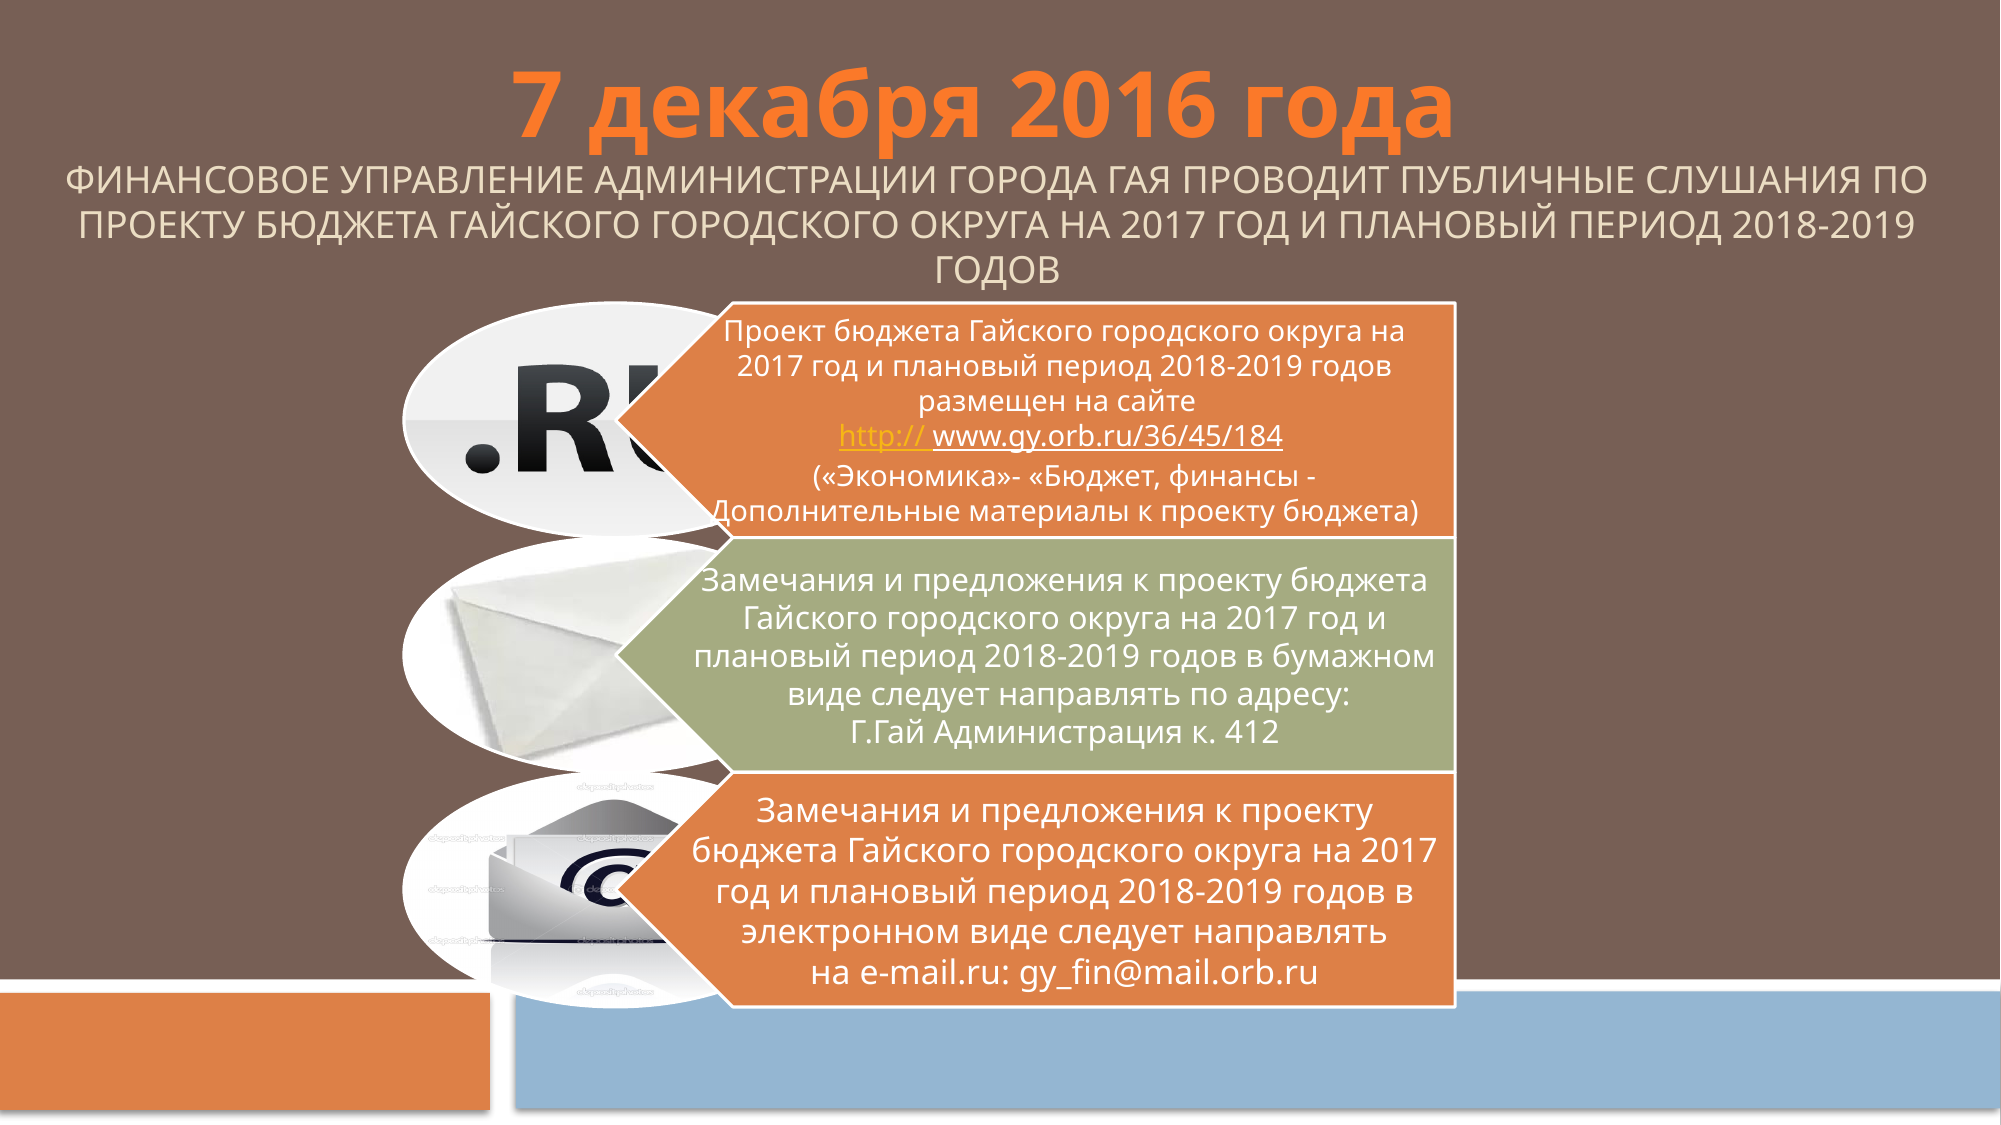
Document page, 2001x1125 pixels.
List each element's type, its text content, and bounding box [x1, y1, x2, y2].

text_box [403, 302, 1667, 1008]
title 7 декабря 2016 года финансовое управление администрации ГОРОДА ГАЯ ПРОВОДИТ ПУБЛИЧНЫЕ СЛУШАНИЯ ПО ПРОЕКТУ БЮДЖЕТА ГАЙСКОГО ГОРОДСКОГО ОКРУГА НА 2017 ГОД И ПЛАНОВЫЙ ПЕРИОД 2018-2019 ГОДОВ [19, 0, 1976, 299]
